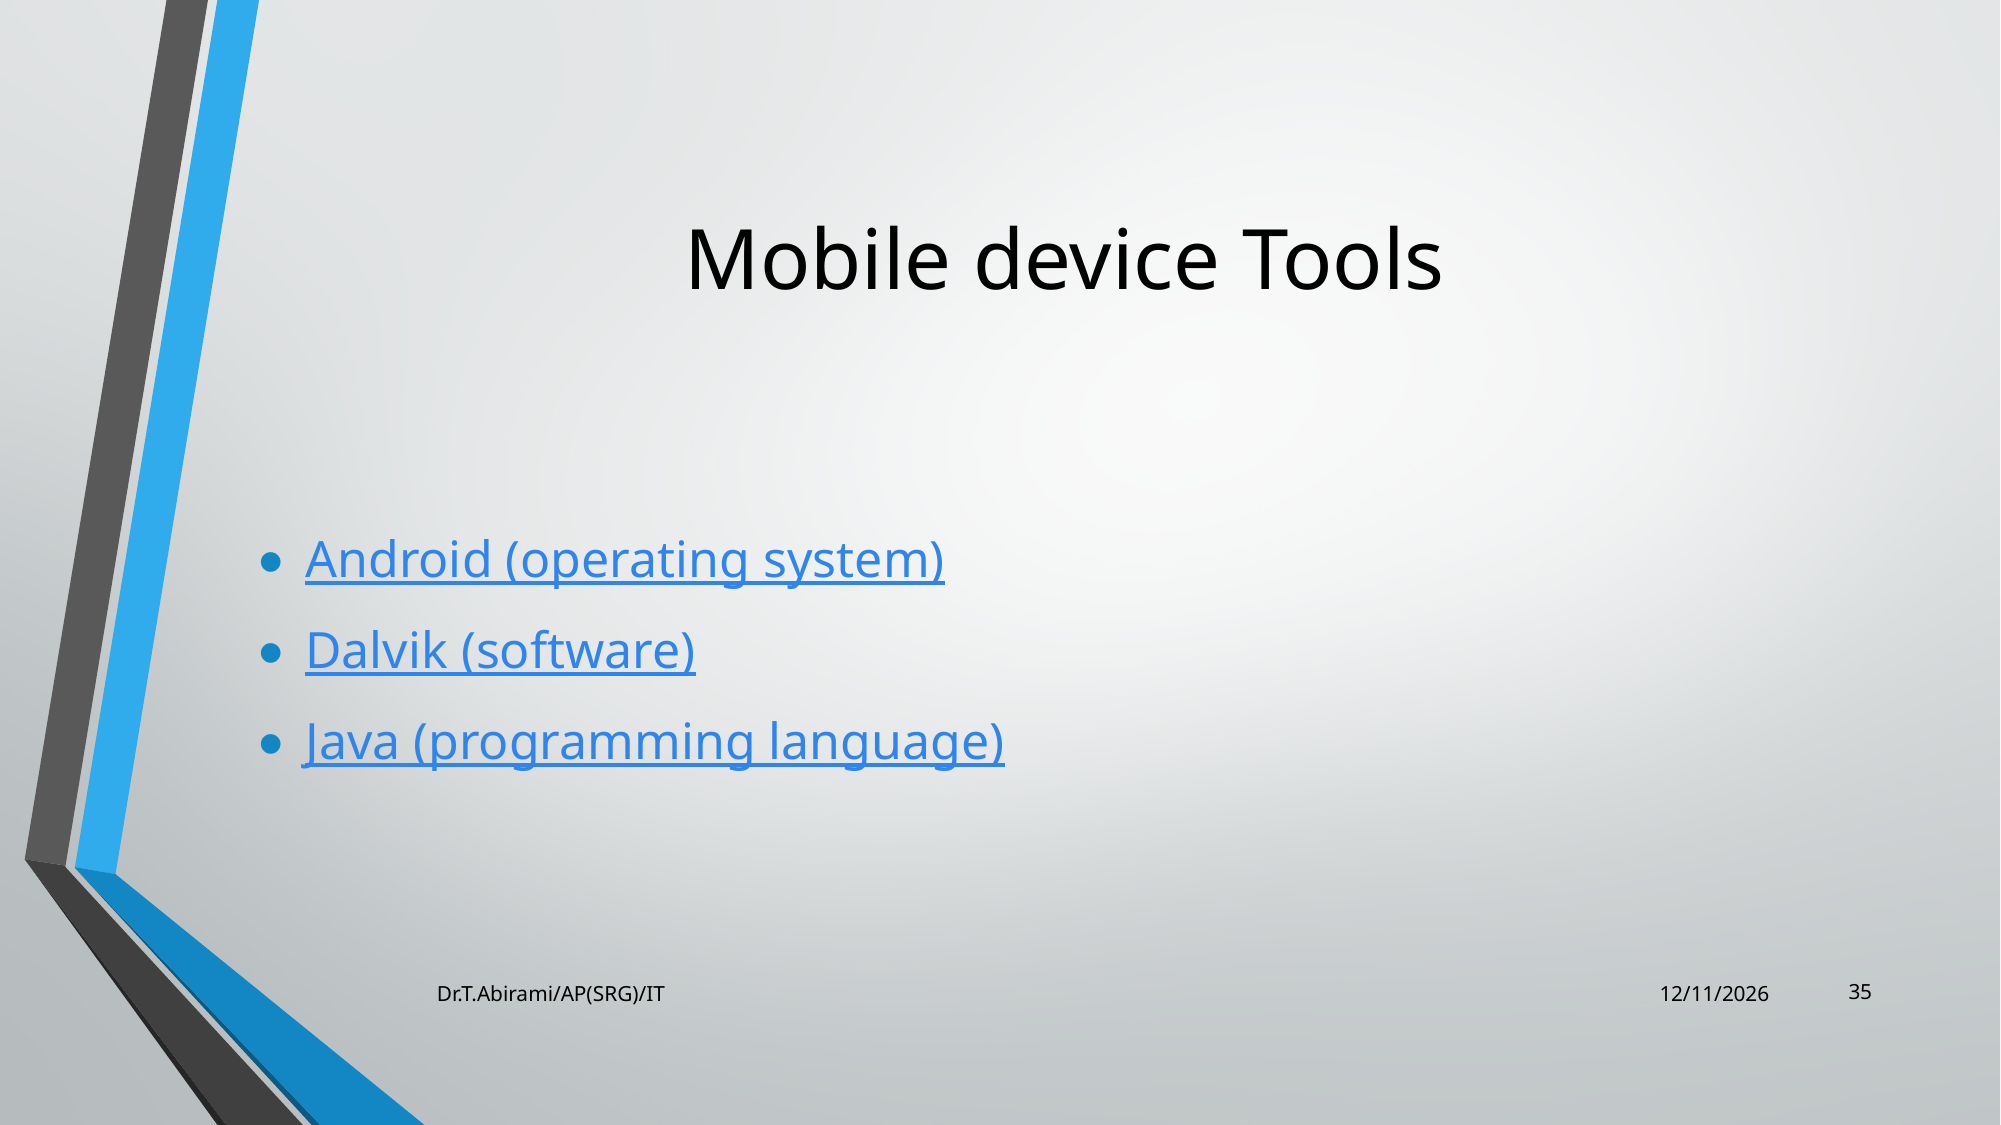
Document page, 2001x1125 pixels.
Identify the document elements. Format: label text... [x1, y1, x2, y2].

list Android (operating system) Dalvik (software) Java (programming language) [243, 437, 1887, 950]
footer Dr.T.Abirami/AP(SRG)/IT [421, 965, 1584, 1025]
title Mobile device Tools [243, 112, 1887, 400]
slide_number 35 [1796, 962, 1887, 1023]
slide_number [1596, 965, 1784, 1025]
